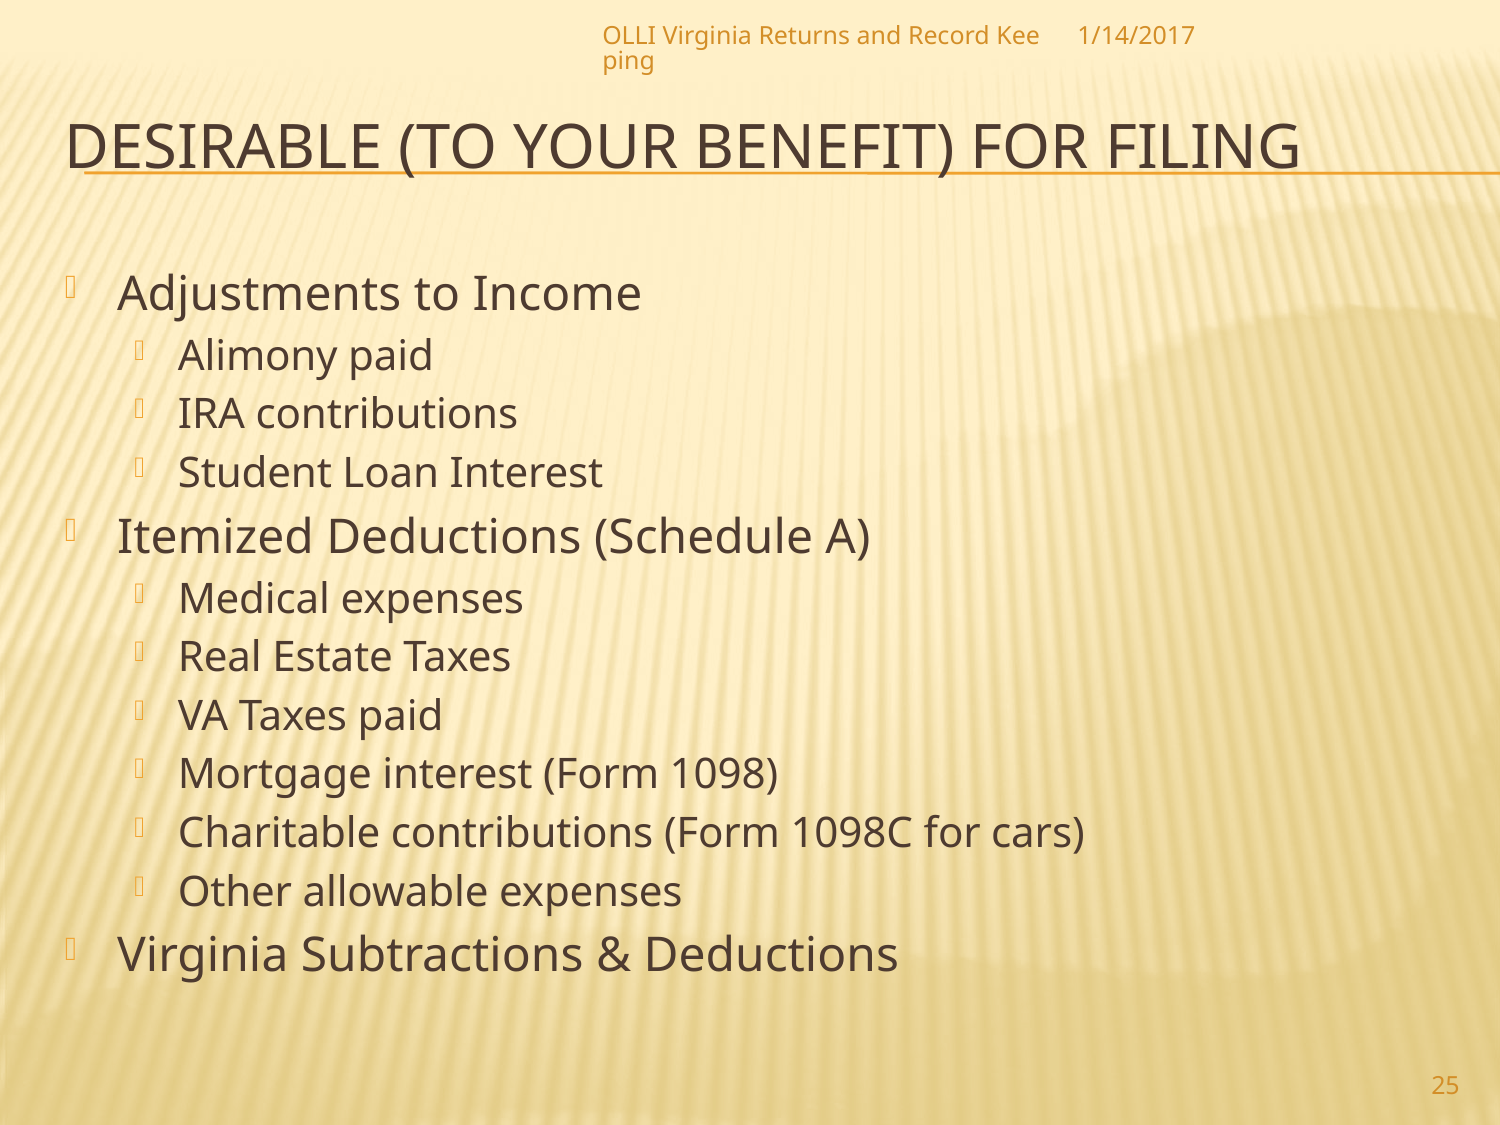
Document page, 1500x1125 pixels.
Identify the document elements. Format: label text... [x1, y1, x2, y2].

title Desirable (to your benefit) for Filing [50, 75, 1475, 213]
list Adjustments to Income Alimony paid IRA contributions Student Loan Interest Itemized Deductions (Schedule A) Medical expenses Real Estate Taxes VA Taxes paid Mortgage interest (Form 1098) Charitable contributions (Form 1098C for cars) Other allowable expenses Virginia Subtractions & Deductions [50, 254, 1475, 998]
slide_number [1063, 12, 1475, 60]
footer OLLI Virginia Returns and Record Keeping [587, 12, 1063, 60]
slide_number 25 [1350, 1061, 1475, 1103]
